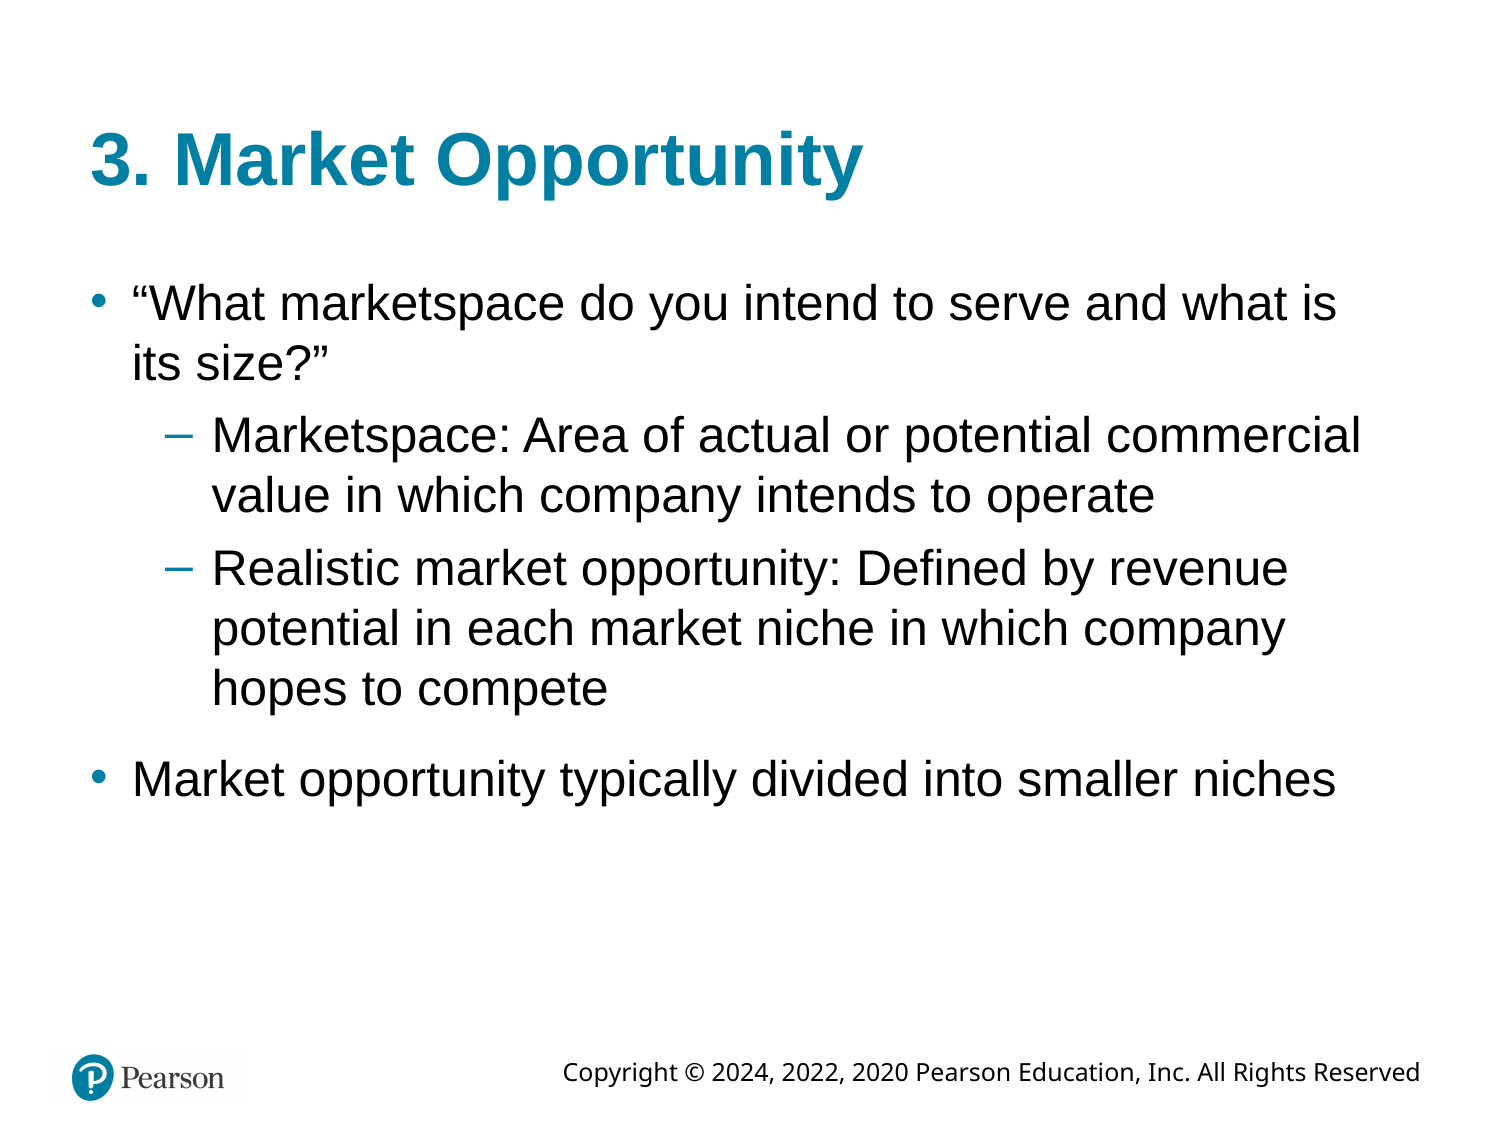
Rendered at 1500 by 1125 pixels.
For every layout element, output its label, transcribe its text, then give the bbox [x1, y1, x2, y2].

picture [51, 1053, 245, 1102]
title 3. Market Opportunity [75, 35, 1425, 216]
list “What marketspace do you intend to serve and what is its size?” Marketspace: Area of actual or potential commercial value in which company intends to operate Realistic market opportunity: Defined by revenue potential in each market niche in which company hopes to compete Market opportunity typically divided into smaller niches [75, 255, 1405, 1021]
